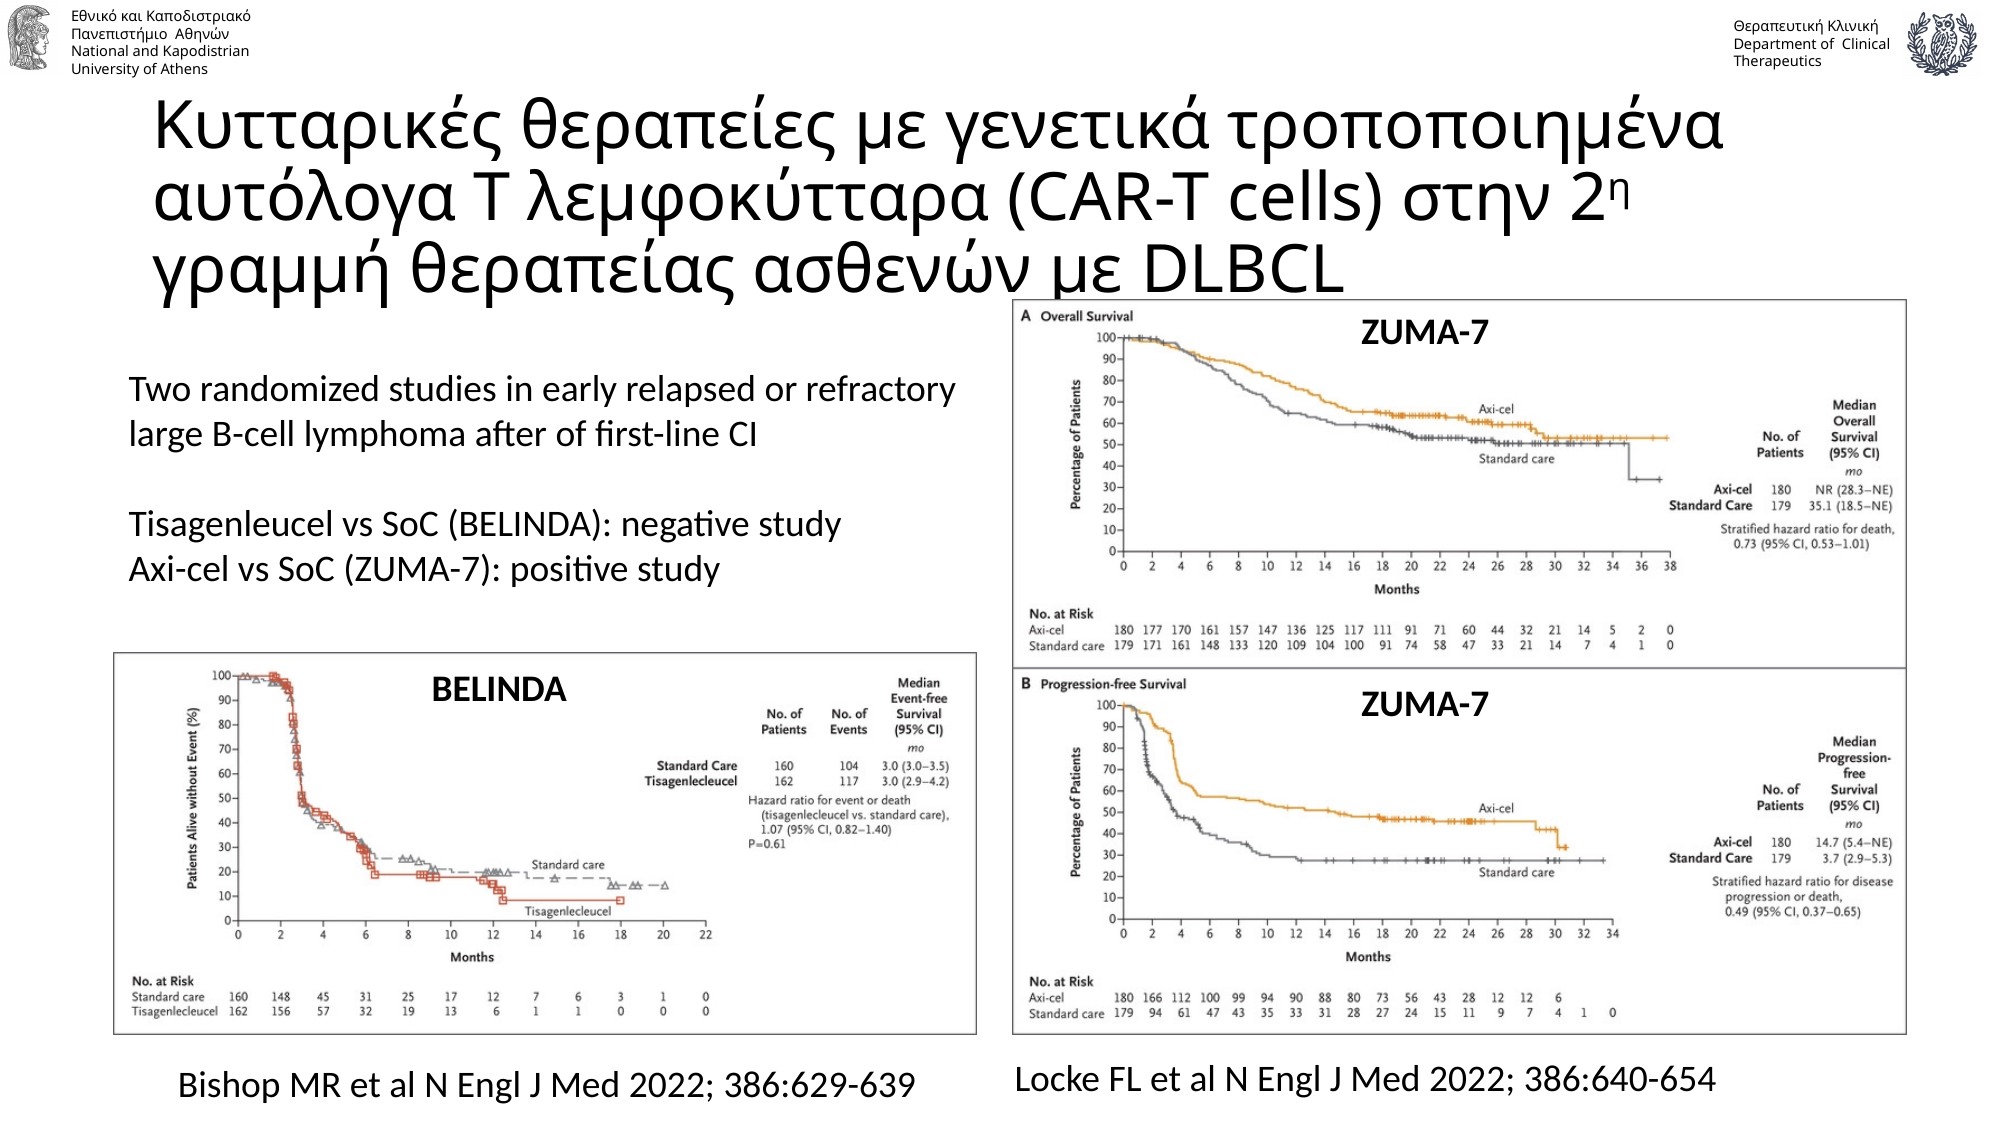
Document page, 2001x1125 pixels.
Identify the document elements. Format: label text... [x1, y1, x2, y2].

picture [1012, 299, 1907, 1035]
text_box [0, 0, 1983, 86]
text_box Bishop MR et al N Engl J Med 2022; 386:629-639 [163, 1052, 1164, 1112]
title Κυτταρικές θεραπείες με γενετικά τροποποιημένα αυτόλογα Τ λεμφοκύτταρα (CAR-T cells) στην 2η γραμμή θεραπείας ασθενών με DLBCL [137, 90, 1863, 308]
text_box Locke FL et al N Engl J Med 2022; 386:640-654 [999, 1046, 2000, 1107]
text_box Two randomized studies in early relapsed or refractory large B-cell lymphoma after of first-line CI Tisagenleucel vs SoC (BELINDA): negative study Axi-cel vs SoC (ZUMA-7): positive study [113, 356, 977, 597]
picture [113, 652, 977, 1035]
